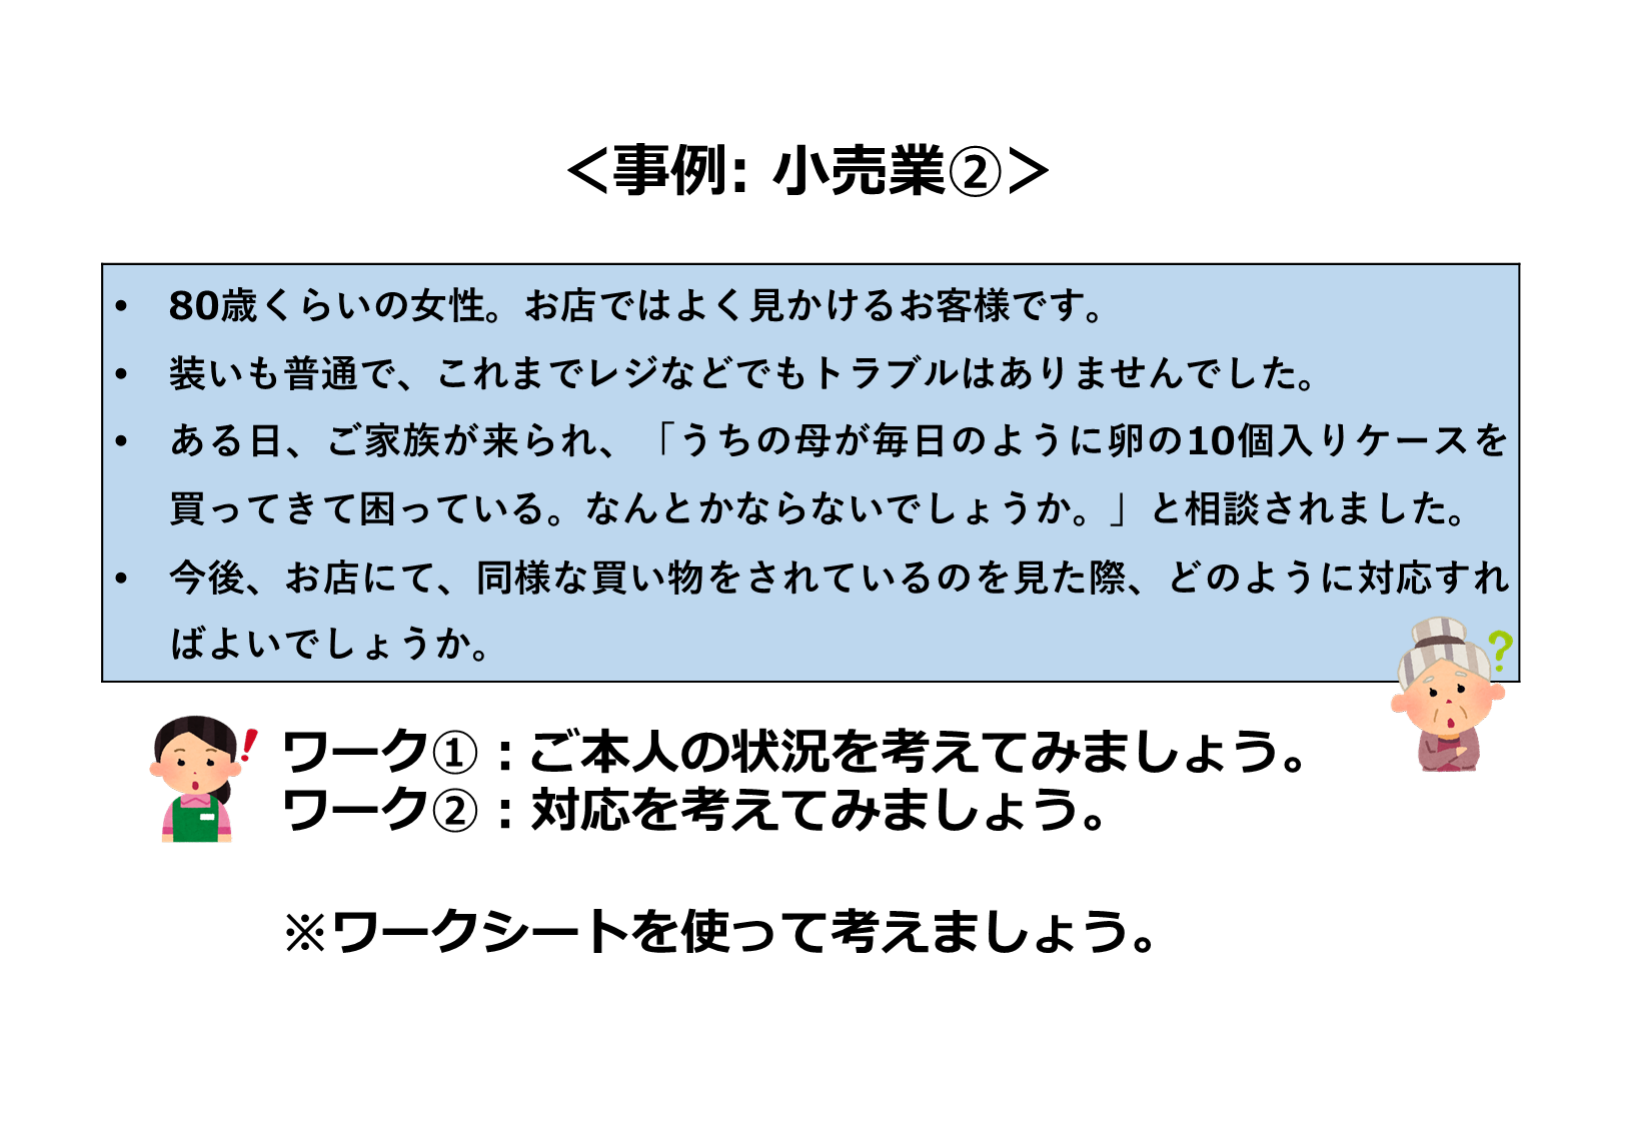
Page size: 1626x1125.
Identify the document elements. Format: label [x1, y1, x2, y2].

picture [101, 125, 1524, 999]
